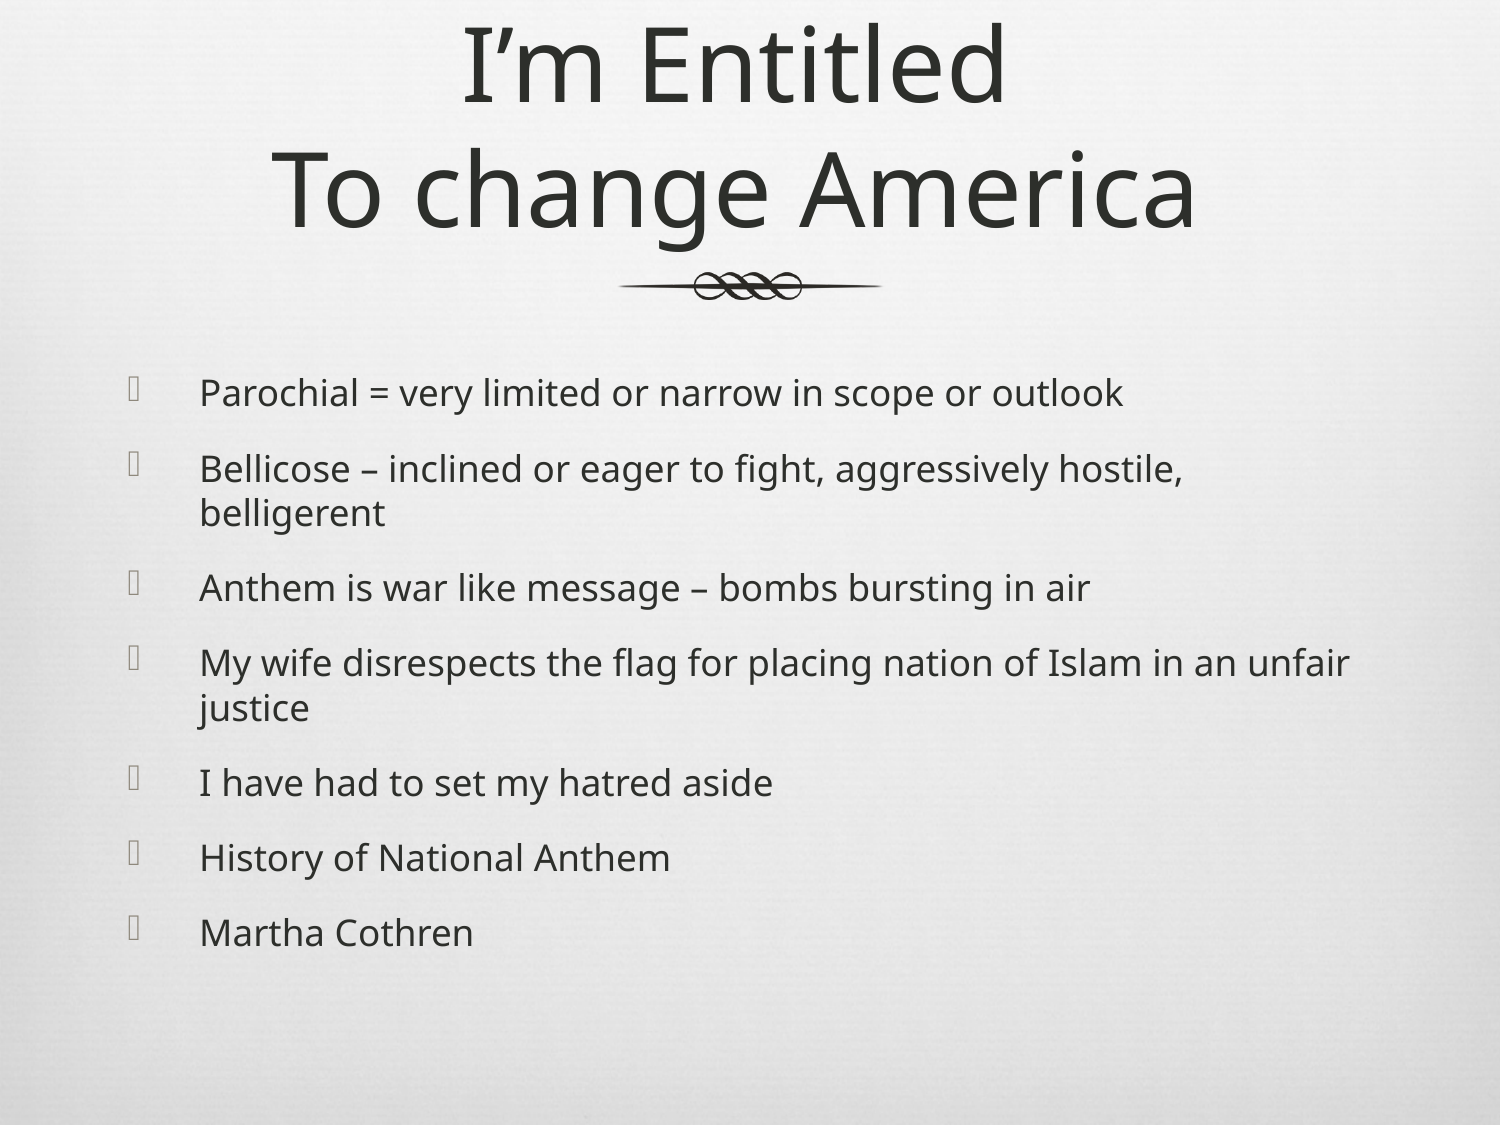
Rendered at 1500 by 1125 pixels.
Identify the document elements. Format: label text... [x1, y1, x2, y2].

picture [615, 272, 885, 300]
title I’m Entitled To change America [112, 11, 1388, 236]
list Parochial = very limited or narrow in scope or outlook Bellicose – inclined or eager to fight, aggressively hostile, belligerent Anthem is war like message – bombs bursting in air My wife disrespects the flag for placing nation of Islam in an unfair justice I have had to set my hatred aside History of National Anthem Martha Cothren [112, 362, 1388, 963]
